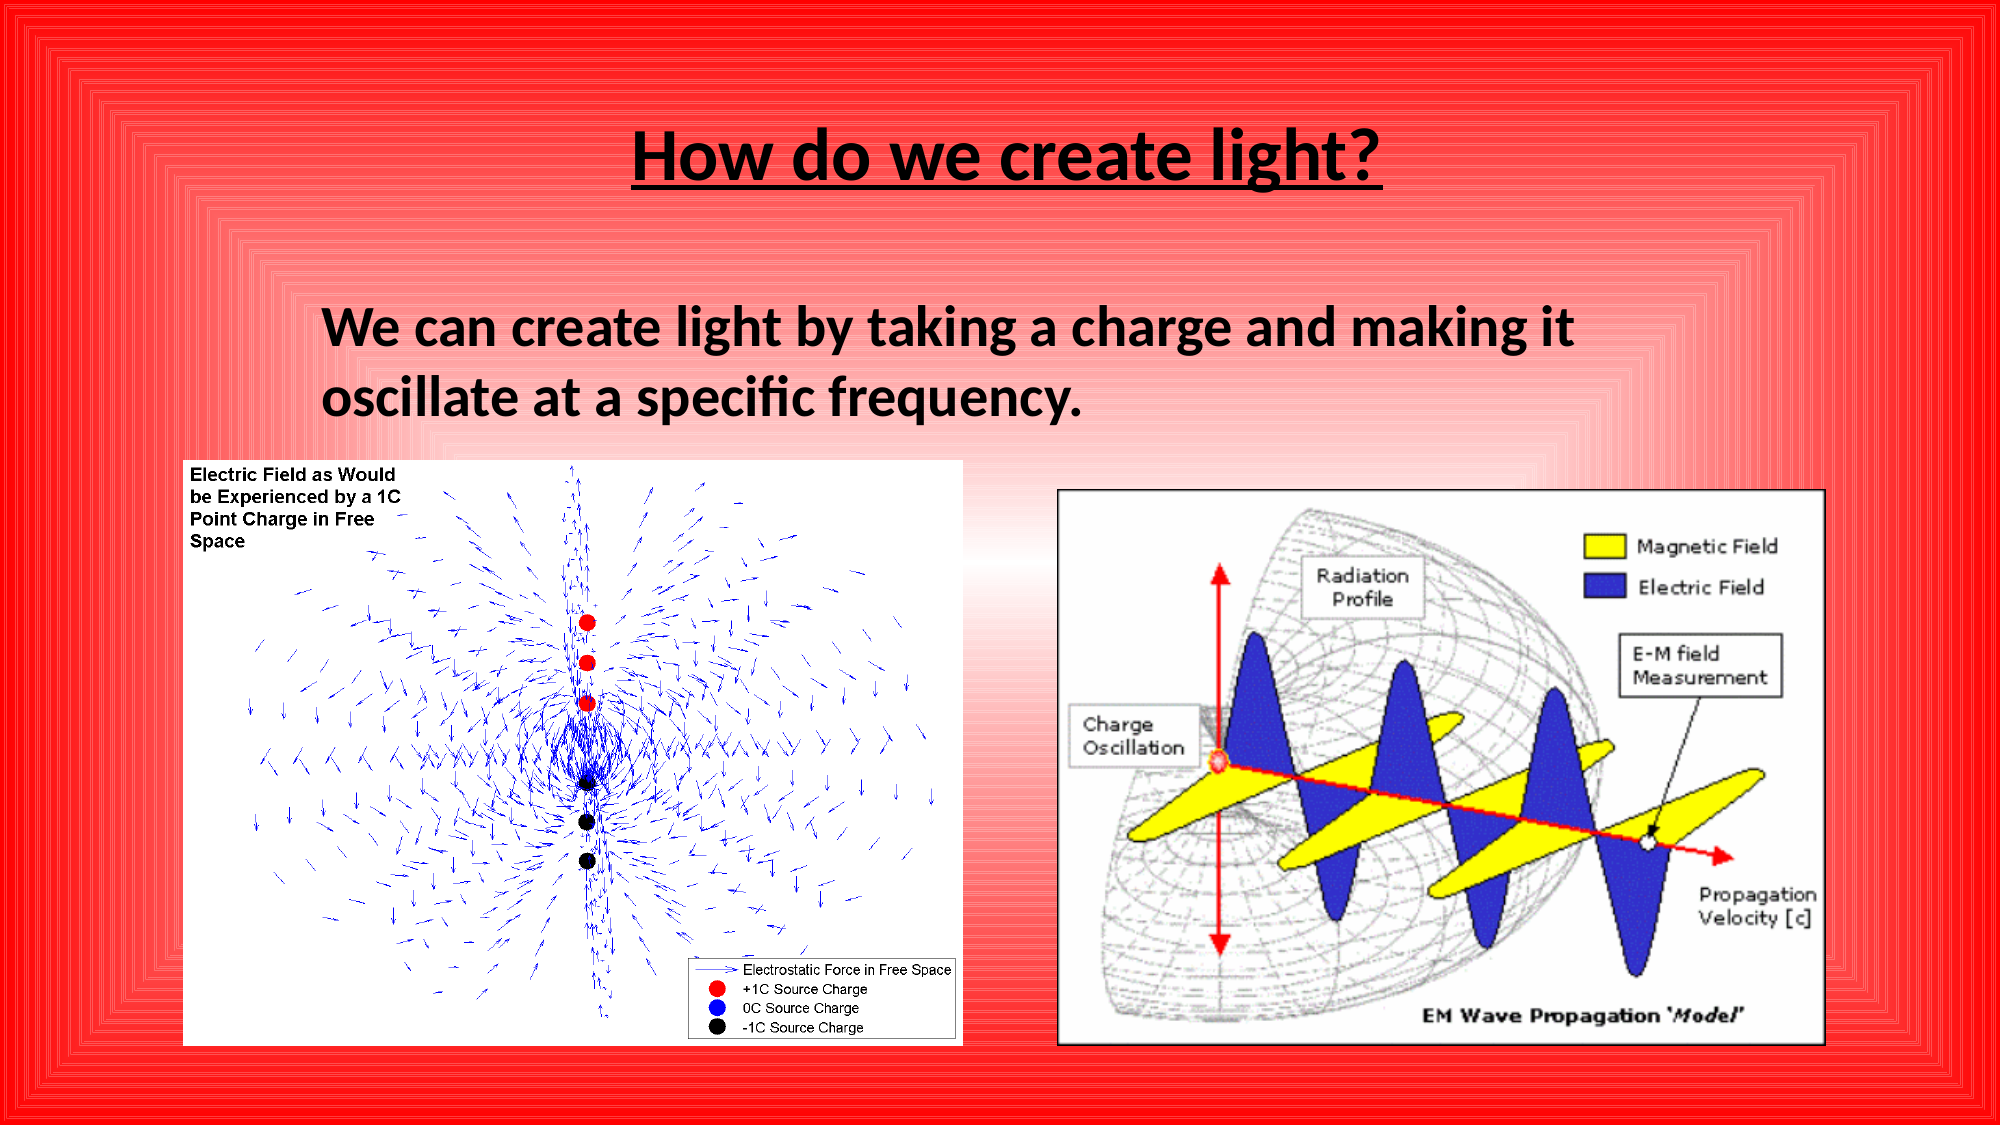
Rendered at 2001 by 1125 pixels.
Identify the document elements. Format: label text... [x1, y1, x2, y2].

text_box We can create light by taking a charge and making it oscillate at a specific frequency. [306, 281, 1753, 436]
picture [1057, 489, 1826, 1046]
text_box How do we create light? [616, 97, 1442, 203]
picture [183, 460, 963, 1046]
